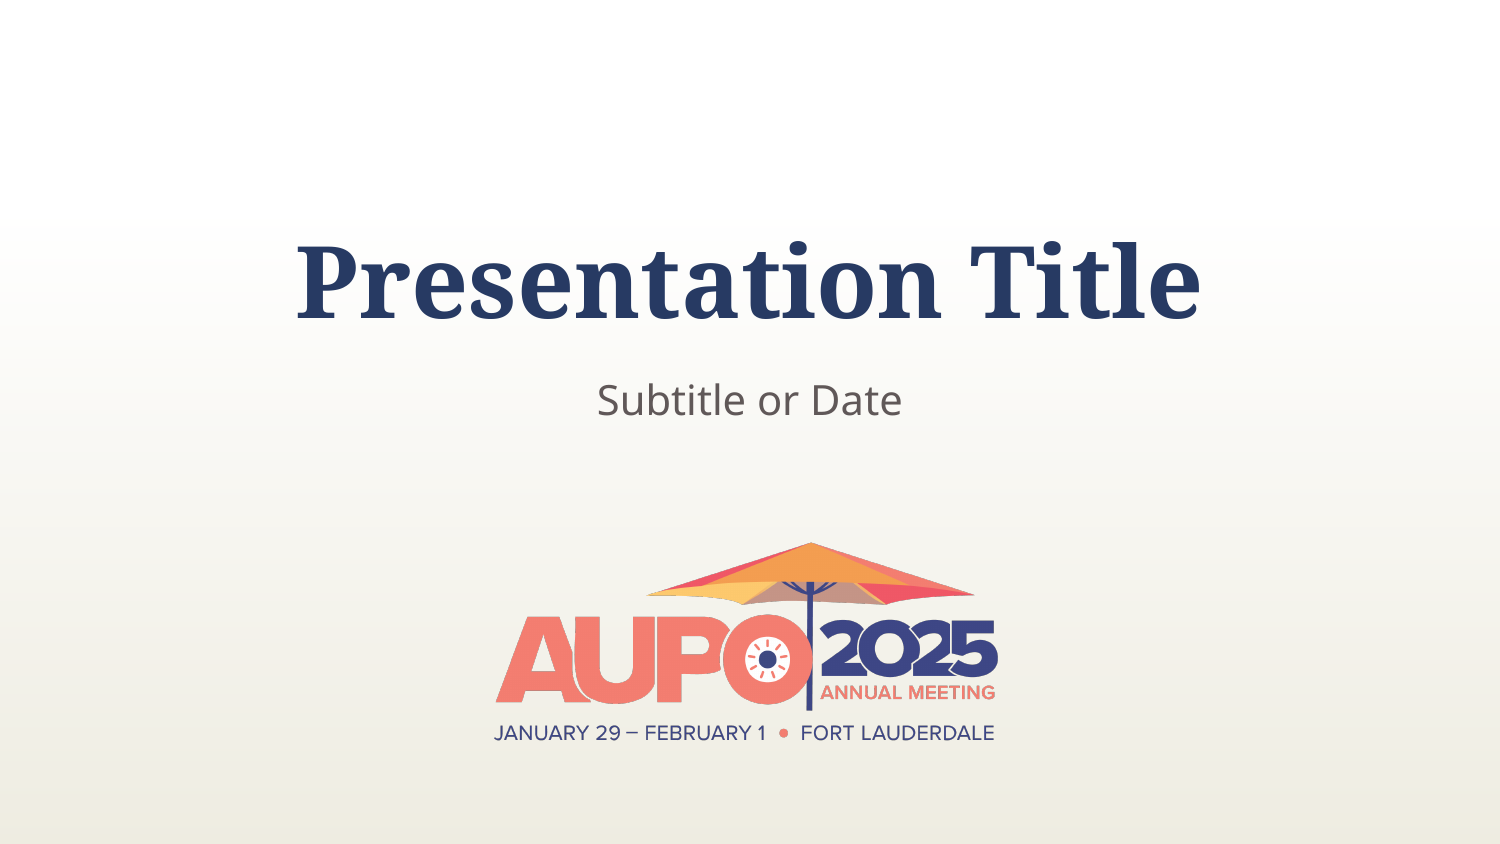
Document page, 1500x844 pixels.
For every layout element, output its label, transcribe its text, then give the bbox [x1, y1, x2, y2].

title Presentation Title [75, 134, 1425, 345]
picture [478, 529, 1022, 755]
subtitle Subtitle or Date [75, 366, 1425, 478]
